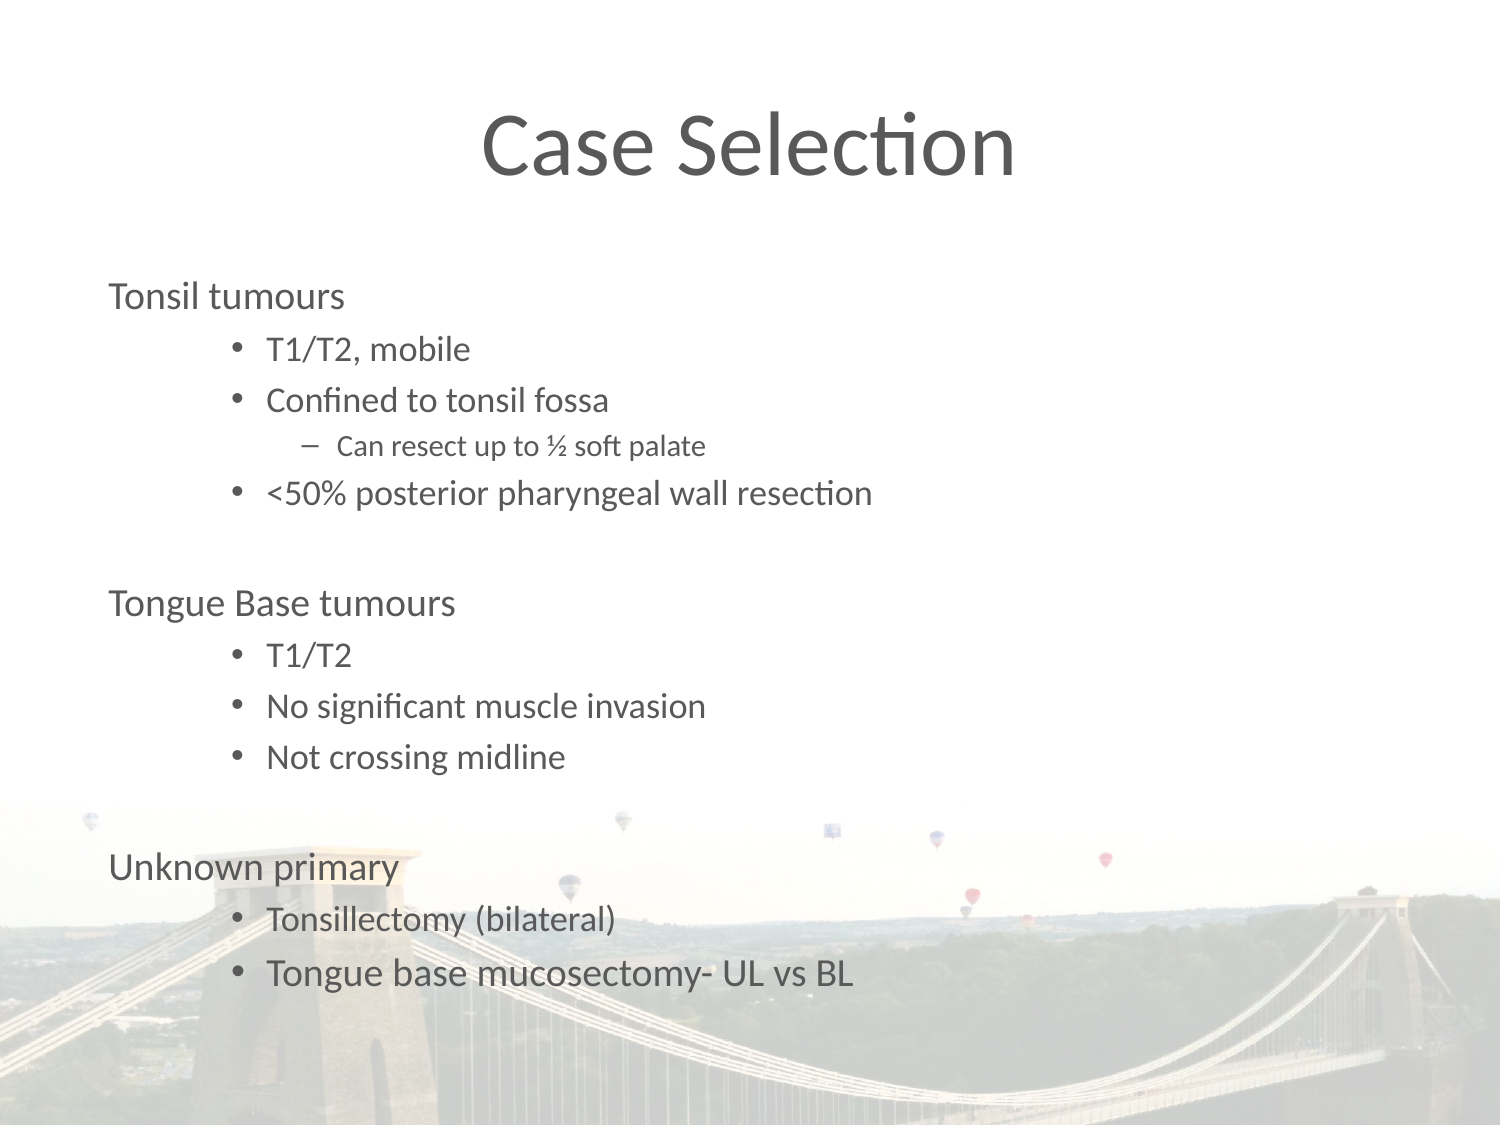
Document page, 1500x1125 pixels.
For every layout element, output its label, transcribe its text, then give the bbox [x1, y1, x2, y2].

list Tonsil tumours T1/T2, mobile Confined to tonsil fossa Can resect up to ½ soft palate <50% posterior pharyngeal wall resection Tongue Base tumours T1/T2 No significant muscle invasion Not crossing midline Unknown primary Tonsillectomy (bilateral) Tongue base mucosectomy- UL vs BL [75, 262, 1425, 1005]
title Case Selection [75, 45, 1425, 233]
